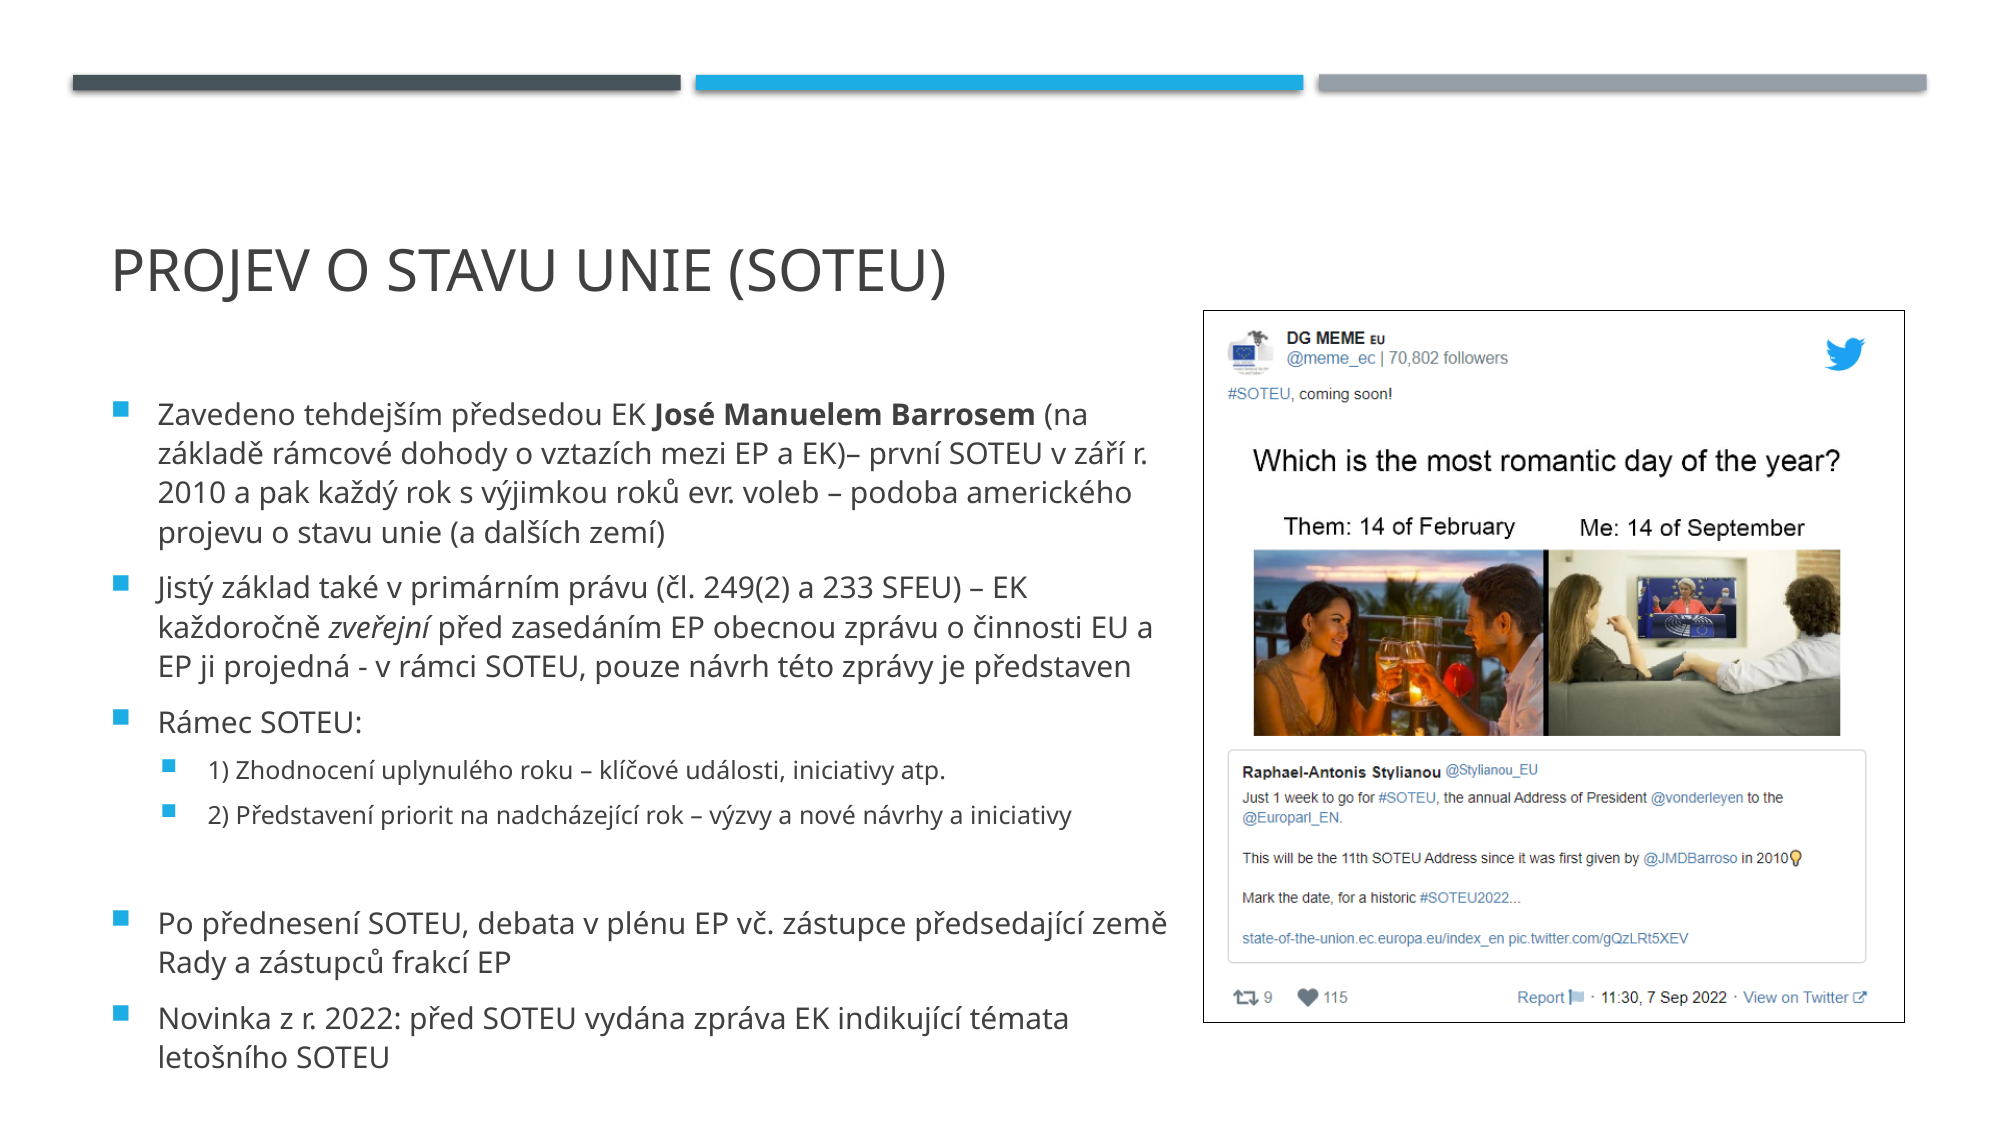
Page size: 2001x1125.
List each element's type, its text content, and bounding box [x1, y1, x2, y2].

title Projev o stavu unie (soteu) [95, 115, 1905, 311]
picture [1202, 309, 1906, 1024]
list Zavedeno tehdejším předsedou EK José Manuelem Barrosem (na základě rámcové dohody o vztazích mezi EP a EK)– první SOTEU v září r. 2010 a pak každý rok s výjimkou roků evr. voleb – podoba amerického projevu o stavu unie (a dalších zemí) Jistý základ také v primárním právu (čl. 249(2) a 233 SFEU) – EK každoročně zveřejní před zasedáním EP obecnou zprávu o činnosti EU a EP ji projedná - v rámci SOTEU, pouze návrh této zprávy je představen Rámec SOTEU: 1) Zhodnocení uplynulého roku – klíčové události, iniciativy atp. 2) Představení priorit na nadcházející rok – výzvy a nové návrhy a iniciativy Po přednesení SOTEU, debata v plénu EP vč. zástupce předsedající země Rady a zástupců frakcí EP Novinka z r. 2022: před SOTEU vydána zpráva EK indikující témata letošního SOTEU [95, 383, 1204, 1097]
